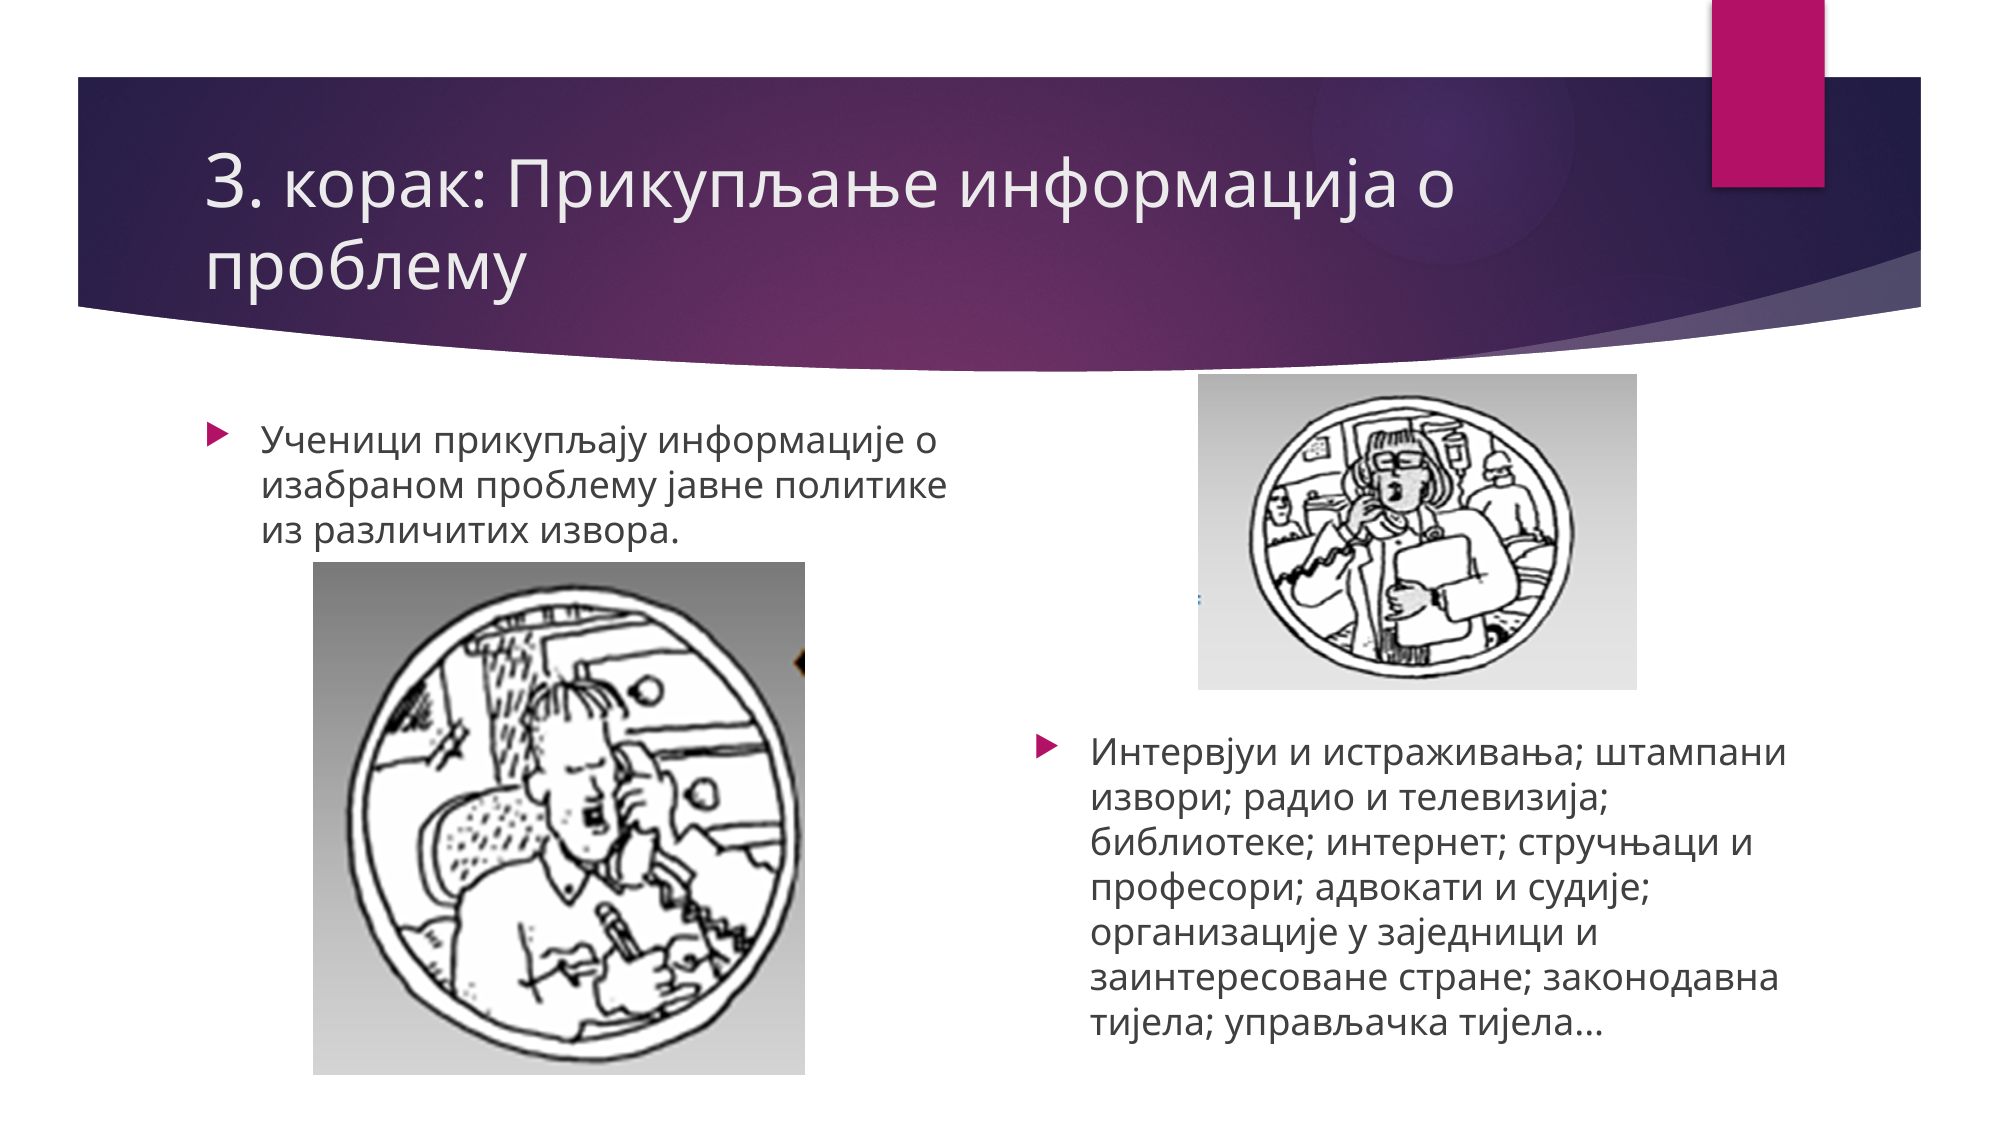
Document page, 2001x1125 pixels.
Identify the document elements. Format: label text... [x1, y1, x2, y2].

list Интервјуи и истраживања; штампани извори; радио и телевизија; библиотеке; интернет; стручњаци и професори; адвокати и судије; организације у заједници и заинтересоване стране; законодавна тијела; управљачка тијела... [1018, 720, 1810, 1075]
picture [1198, 374, 1637, 691]
title 3. корак: Прикупљање информација о проблему [189, 159, 1627, 276]
list Ученици прикупљају информације о изабраном проблему јавне политике из различитих извора. [189, 408, 981, 988]
picture [313, 562, 805, 1075]
